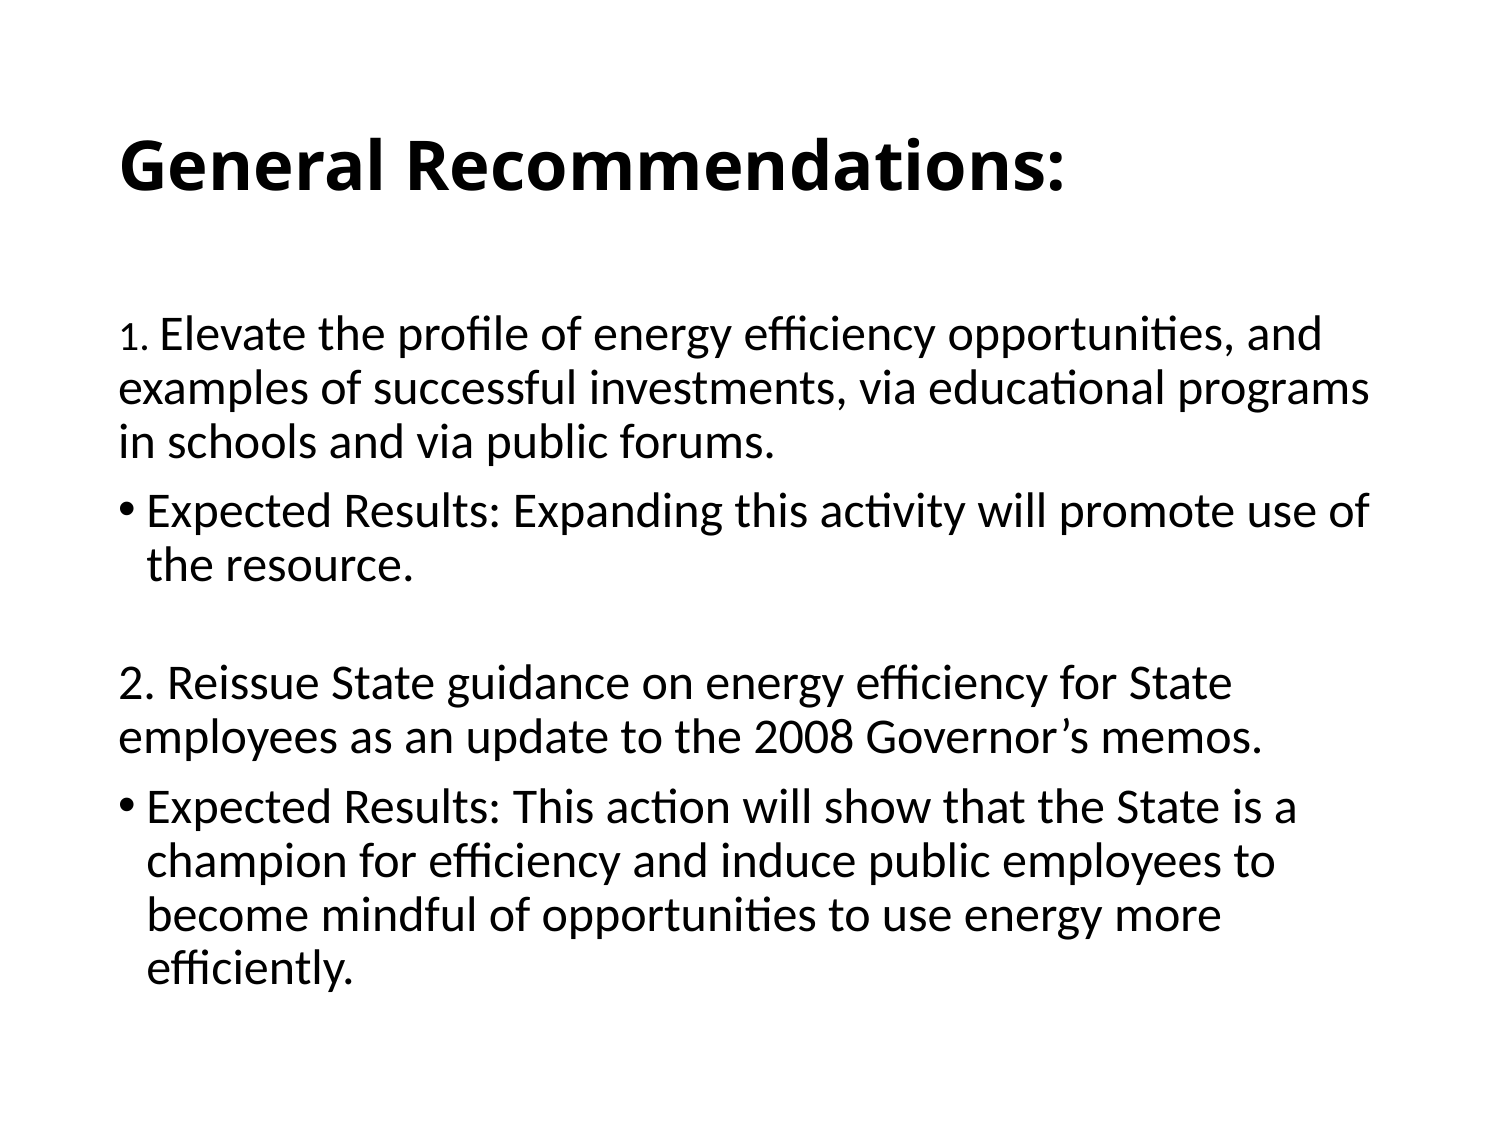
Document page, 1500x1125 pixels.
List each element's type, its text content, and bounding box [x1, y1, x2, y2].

list 1. Elevate the profile of energy efficiency opportunities, and examples of successful investments, via educational programs in schools and via public forums. Expected Results: Expanding this activity will promote use of the resource. 2. Reissue State guidance on energy efficiency for State employees as an update to the 2008 Governor’s memos. Expected Results: This action will show that the State is a champion for efficiency and induce public employees to become mindful of opportunities to use energy more efficiently. [103, 299, 1397, 1014]
title General Recommendations: [103, 59, 1397, 278]
